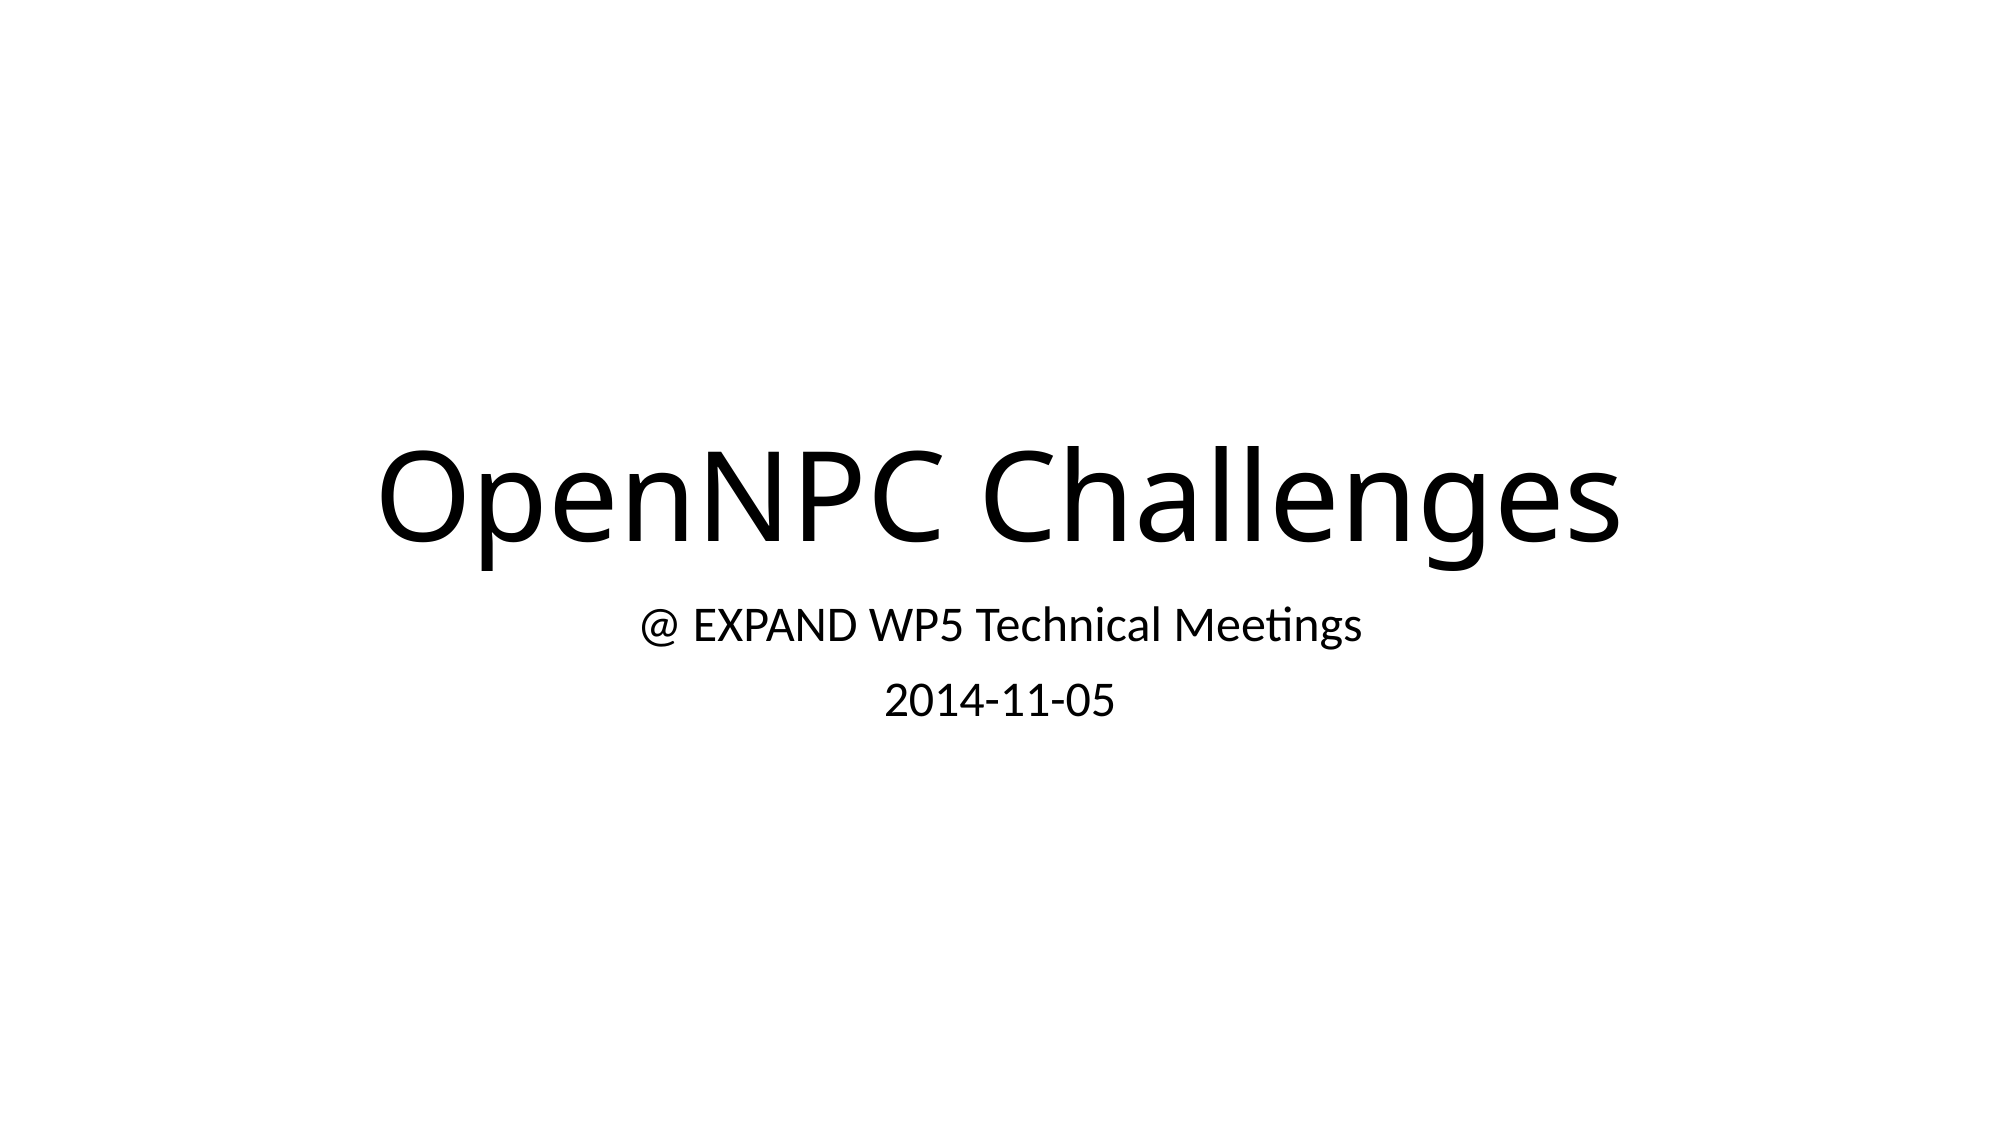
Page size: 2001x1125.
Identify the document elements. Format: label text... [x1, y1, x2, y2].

title OpenNPC Challenges [249, 184, 1750, 576]
subtitle @ EXPAND WP5 Technical Meetings 2014-11-05 [249, 590, 1750, 863]
